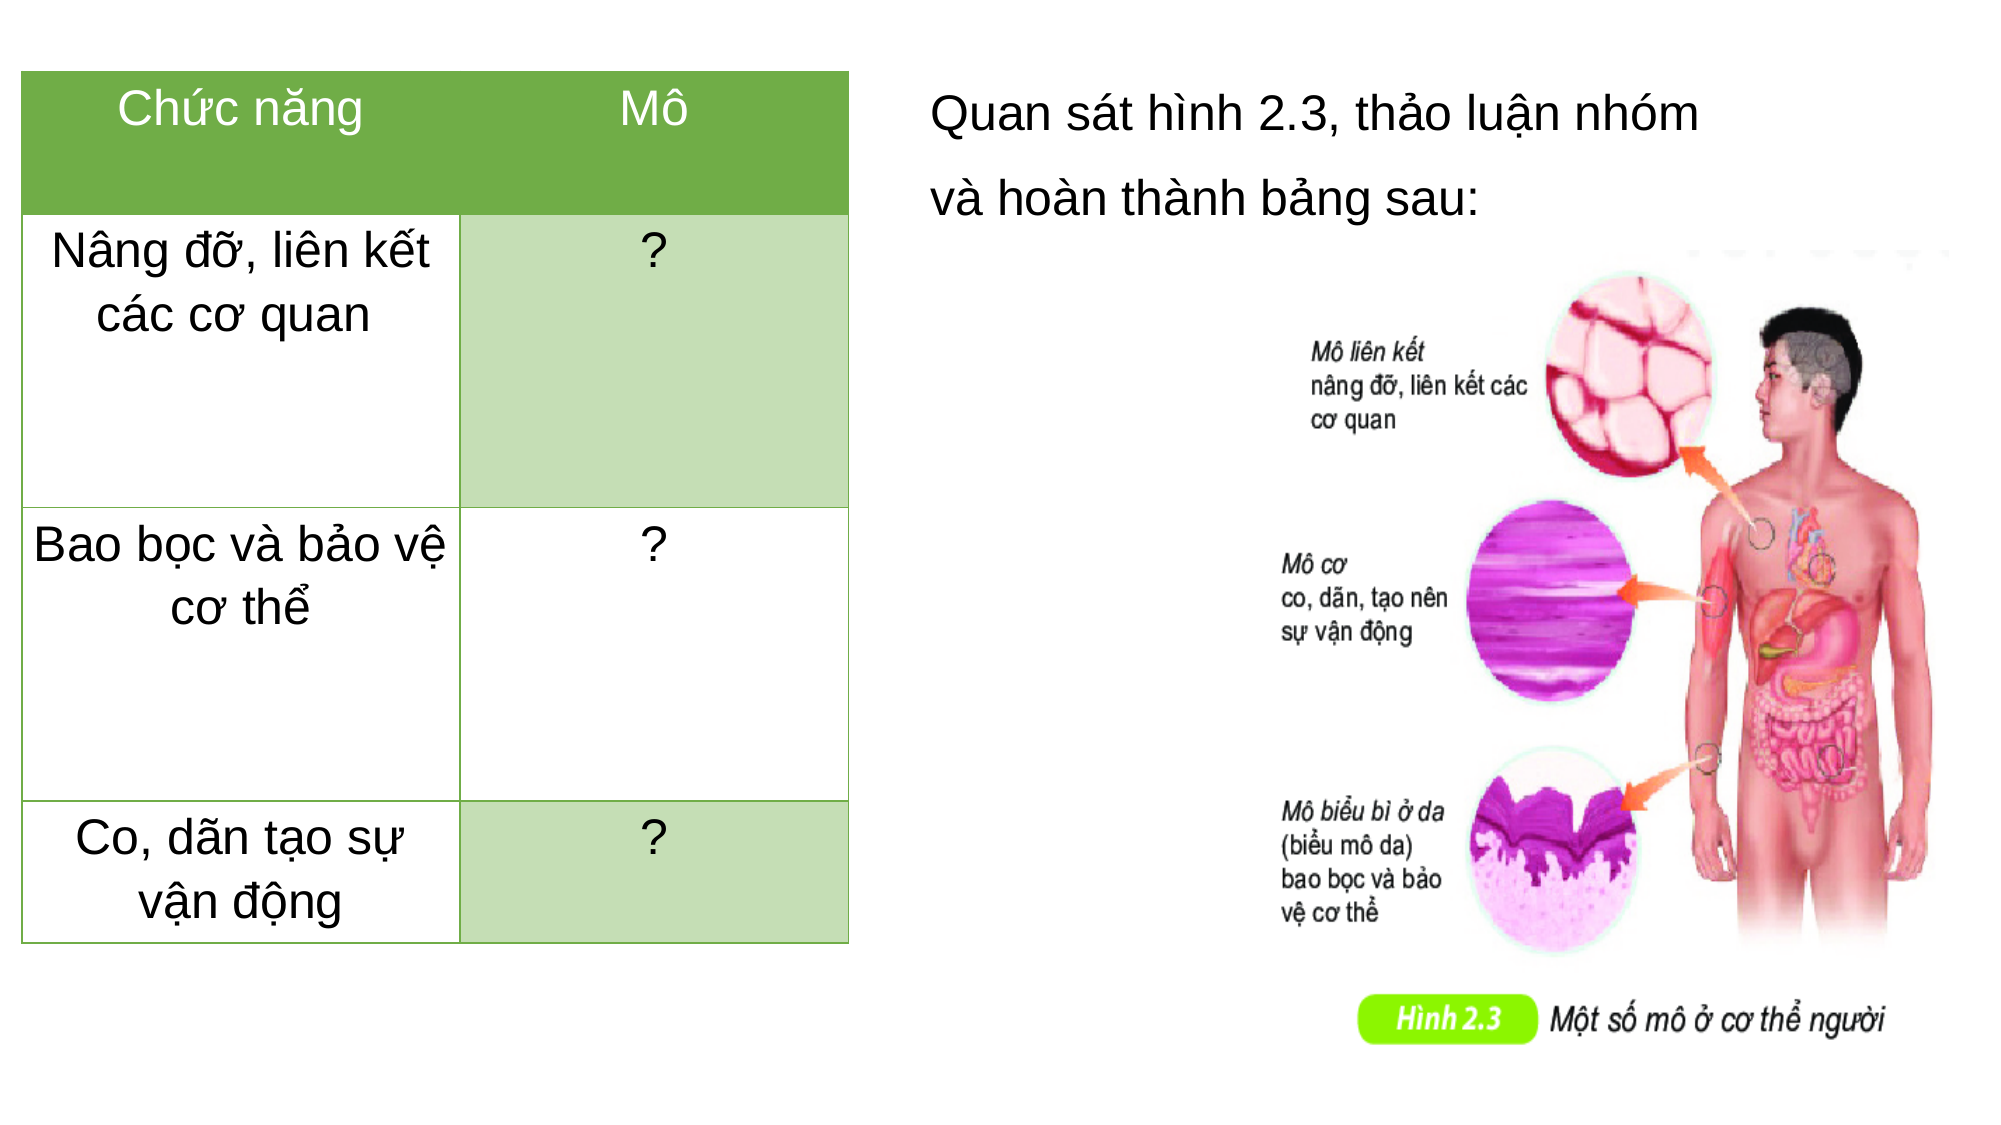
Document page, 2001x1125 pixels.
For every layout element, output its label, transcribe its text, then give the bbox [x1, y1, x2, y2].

text_box Quan sát hình 2.3, thảo luận nhóm và hoàn thành bảng sau: [915, 72, 1881, 233]
table_cell ? [461, 215, 848, 507]
table_cell Bao bọc và bảo vệ cơ thể [23, 508, 459, 800]
table_header Chức năng [23, 73, 459, 213]
table_header Mô [461, 73, 848, 213]
table_cell Nâng đỡ, liên kết các cơ quan [23, 215, 459, 507]
picture [1253, 250, 1950, 1086]
table_cell ? [461, 802, 848, 942]
table_cell Co, dãn tạo sự vận động [23, 802, 459, 942]
table_cell ? [461, 508, 848, 800]
